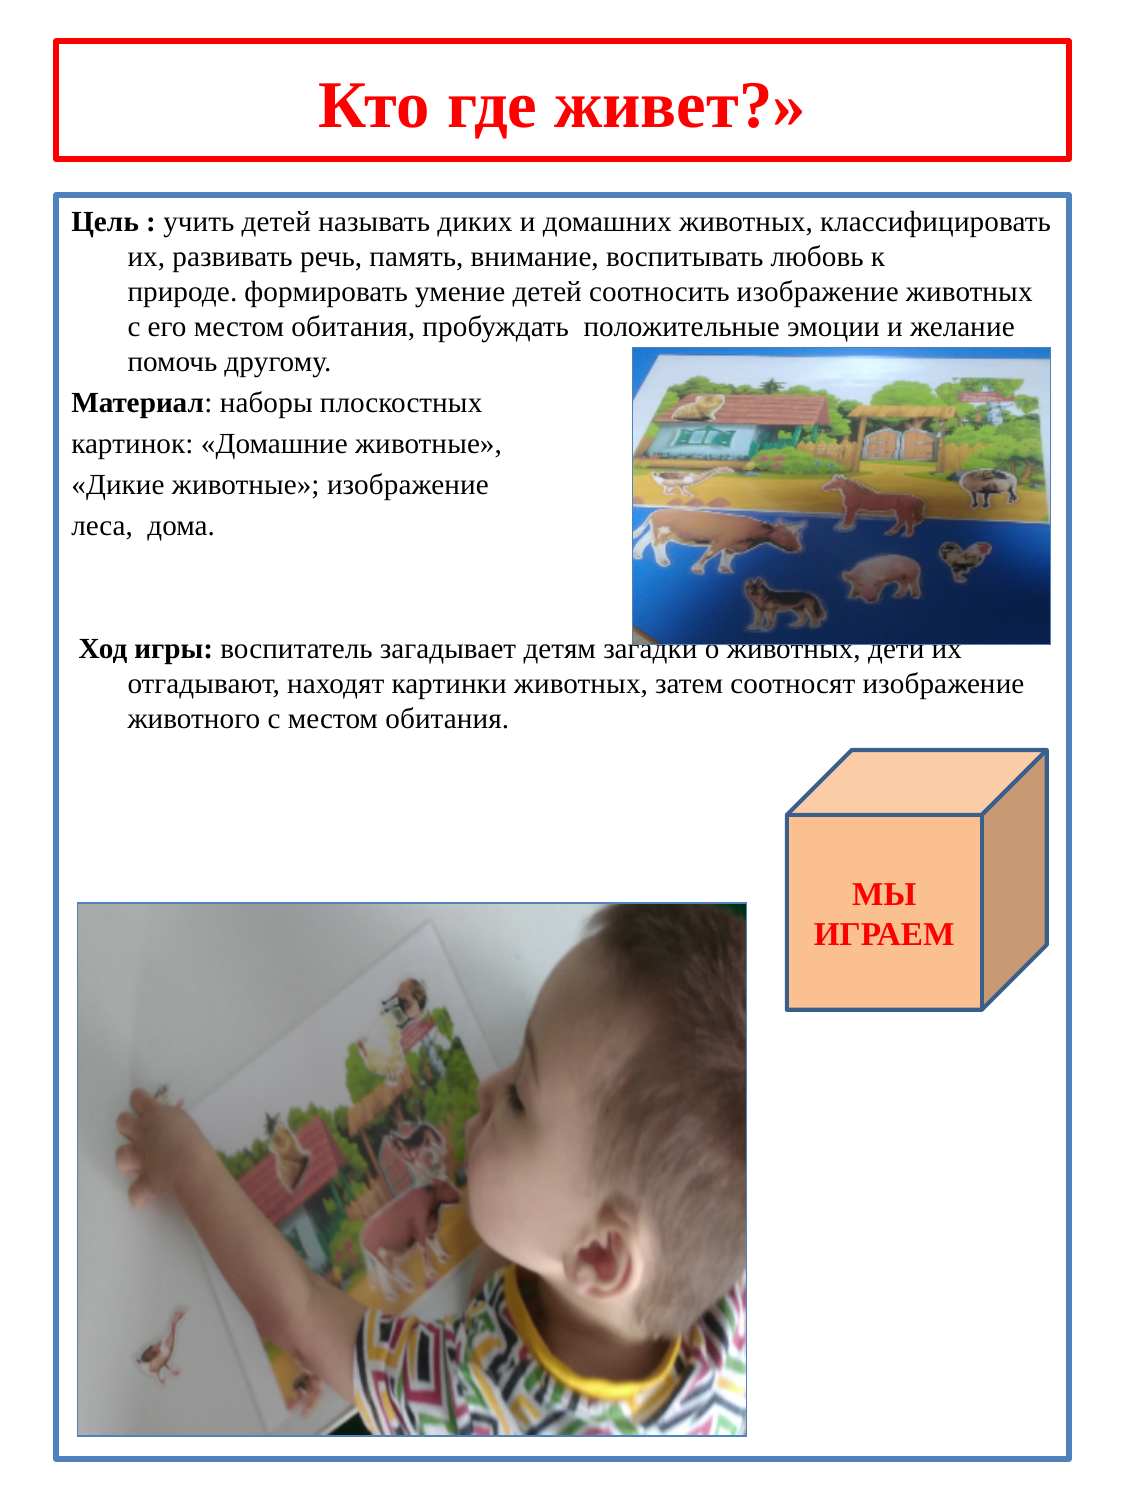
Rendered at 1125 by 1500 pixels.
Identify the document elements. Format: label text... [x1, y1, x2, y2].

list Цель : учить детей называть диких и домашних животных, классифицировать их, развивать речь, память, внимание, воспитывать любовь к природе. формировать умение детей соотносить изображение животных с его местом обитания, пробуждать положительные эмоции и желание помочь другому. Материал: наборы плоскостных картинок: «Домашние животные», «Дикие животные»; изображение леса, дома. Ход игры: воспитатель загадывает детям загадки о животных, дети их отгадывают, находят картинки животных, затем соотносят изображение животного с местом обитания. [56, 194, 1069, 1459]
picture [633, 348, 1050, 644]
text_box МЫ ИГРАЕМ [784, 747, 1049, 1012]
picture [77, 903, 746, 1436]
title Кто где живет?» [56, 41, 1069, 160]
